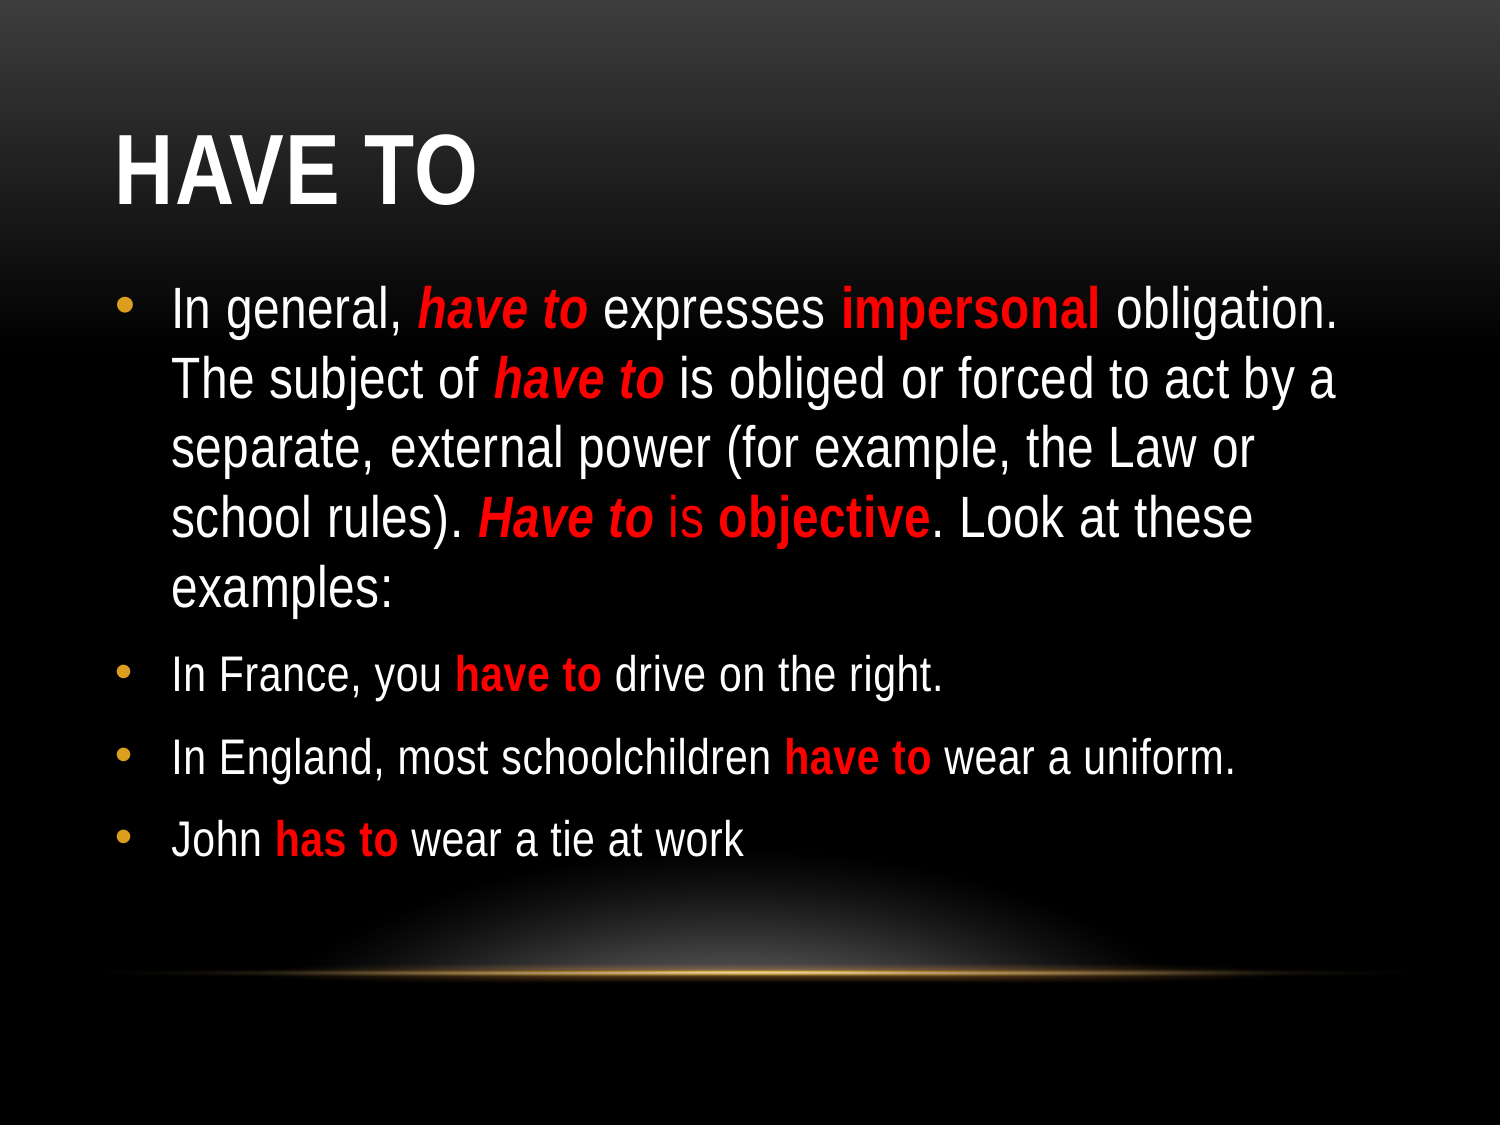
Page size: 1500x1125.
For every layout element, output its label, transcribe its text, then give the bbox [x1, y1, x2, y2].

title HAVE TO [99, 45, 1400, 233]
picture [0, 0, 1500, 1125]
list In general, have to expresses impersonal obligation. The subject of have to is obliged or forced to act by a separate, external power (for example, the Law or school rules). Have to is objective. Look at these examples: In France, you have to drive on the right. In England, most schoolchildren have to wear a uniform. John has to wear a tie at work [99, 262, 1400, 938]
